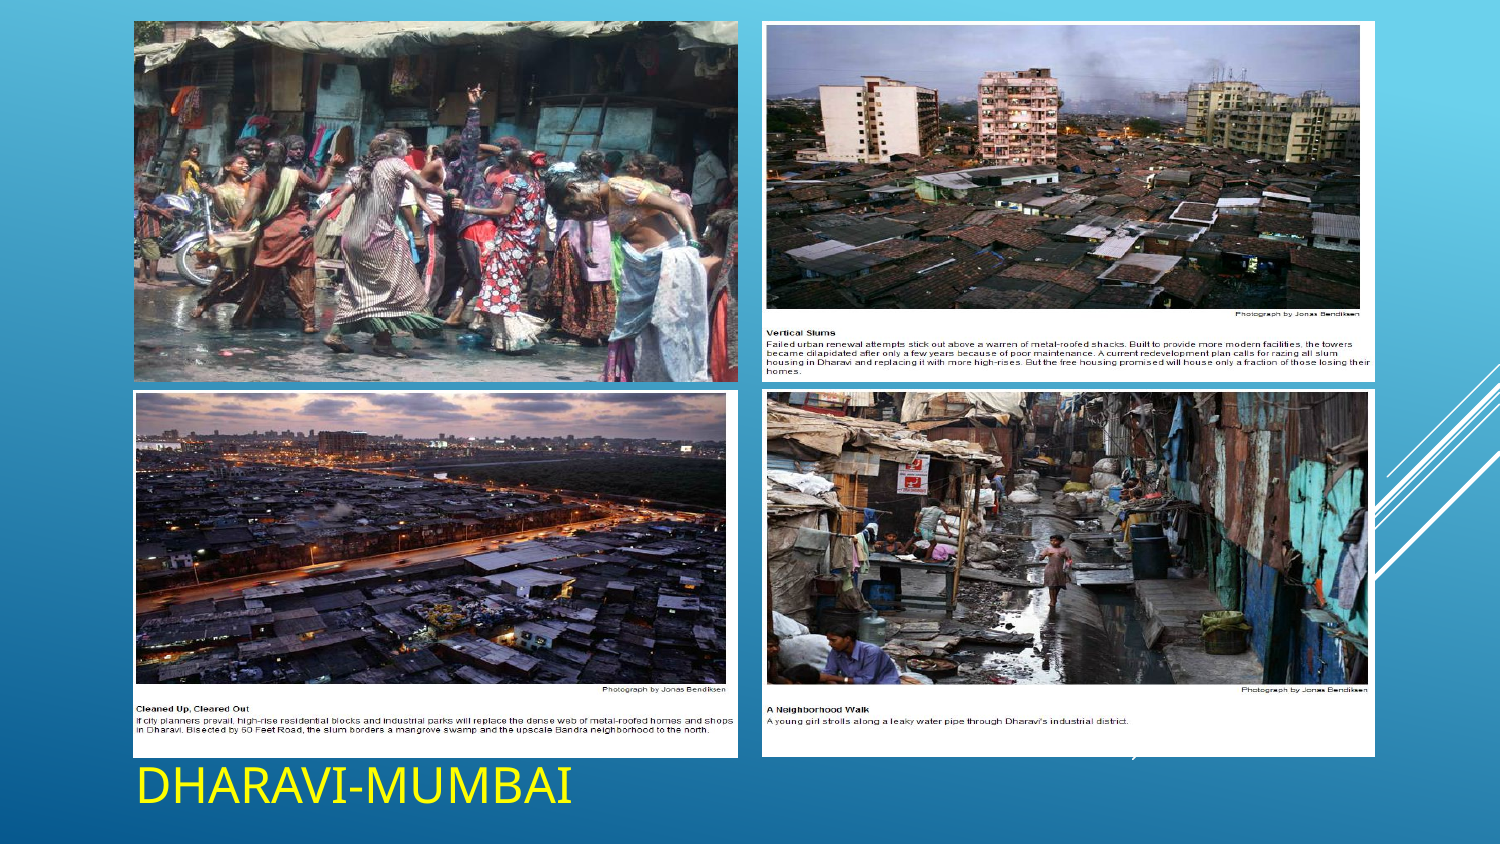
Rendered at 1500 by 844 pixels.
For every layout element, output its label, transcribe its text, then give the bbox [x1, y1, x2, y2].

picture [762, 389, 1376, 758]
picture [133, 390, 738, 758]
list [134, 21, 738, 382]
title Dharavi-Mumbai [120, 746, 1171, 820]
picture [762, 21, 1376, 383]
